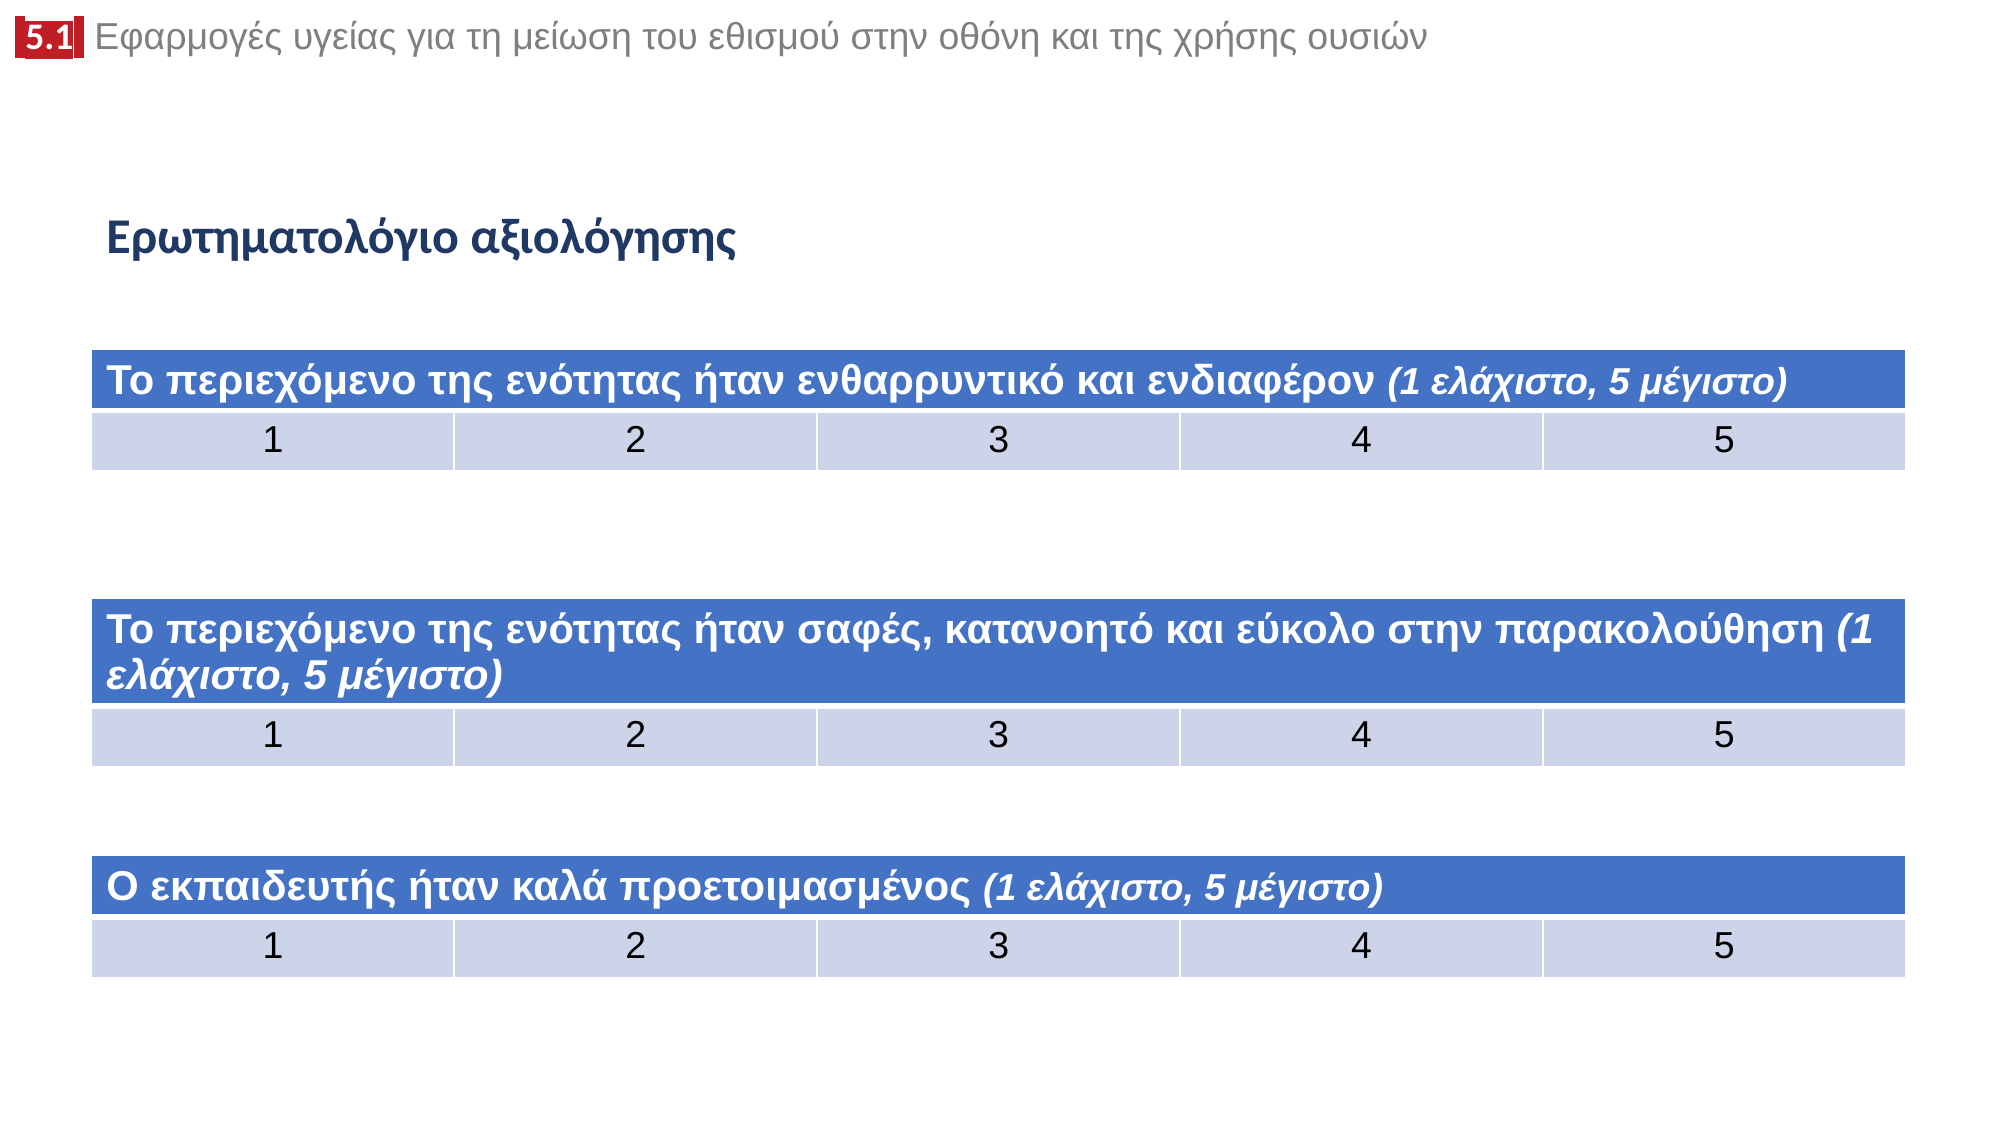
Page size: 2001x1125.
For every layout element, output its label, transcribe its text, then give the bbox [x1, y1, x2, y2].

table_cell 3 [818, 709, 1179, 766]
table_cell 2 [455, 709, 816, 766]
table_cell 1 [92, 709, 453, 766]
table_cell 2 [455, 920, 816, 977]
table_cell 5 [1544, 413, 1905, 470]
table_cell 4 [1181, 413, 1542, 470]
table_cell 4 [1181, 920, 1542, 977]
table_cell 2 [455, 413, 816, 470]
table_cell 3 [818, 920, 1179, 977]
table_header Το περιεχόμενο της ενότητας ήταν ενθαρρυντικό και ενδιαφέρον (1 ελάχιστο, 5 μέγιστο) [92, 350, 1905, 408]
table_cell 1 [92, 413, 453, 470]
title Ερωτηματολόγιο αξιολόγησης [91, 177, 1906, 297]
table_cell 4 [1181, 709, 1542, 766]
table_cell 5 [1544, 920, 1905, 977]
table_cell 3 [818, 413, 1179, 470]
table_header Το περιεχόμενο της ενότητας ήταν σαφές, κατανοητό και εύκολο στην παρακολούθηση (1 ελάχιστο, 5 μέγιστο) [92, 599, 1905, 703]
table_cell 1 [92, 920, 453, 977]
table_header Ο εκπαιδευτής ήταν καλά προετοιμασμένος (1 ελάχιστο, 5 μέγιστο) [92, 856, 1905, 914]
table_cell 5 [1544, 709, 1905, 766]
